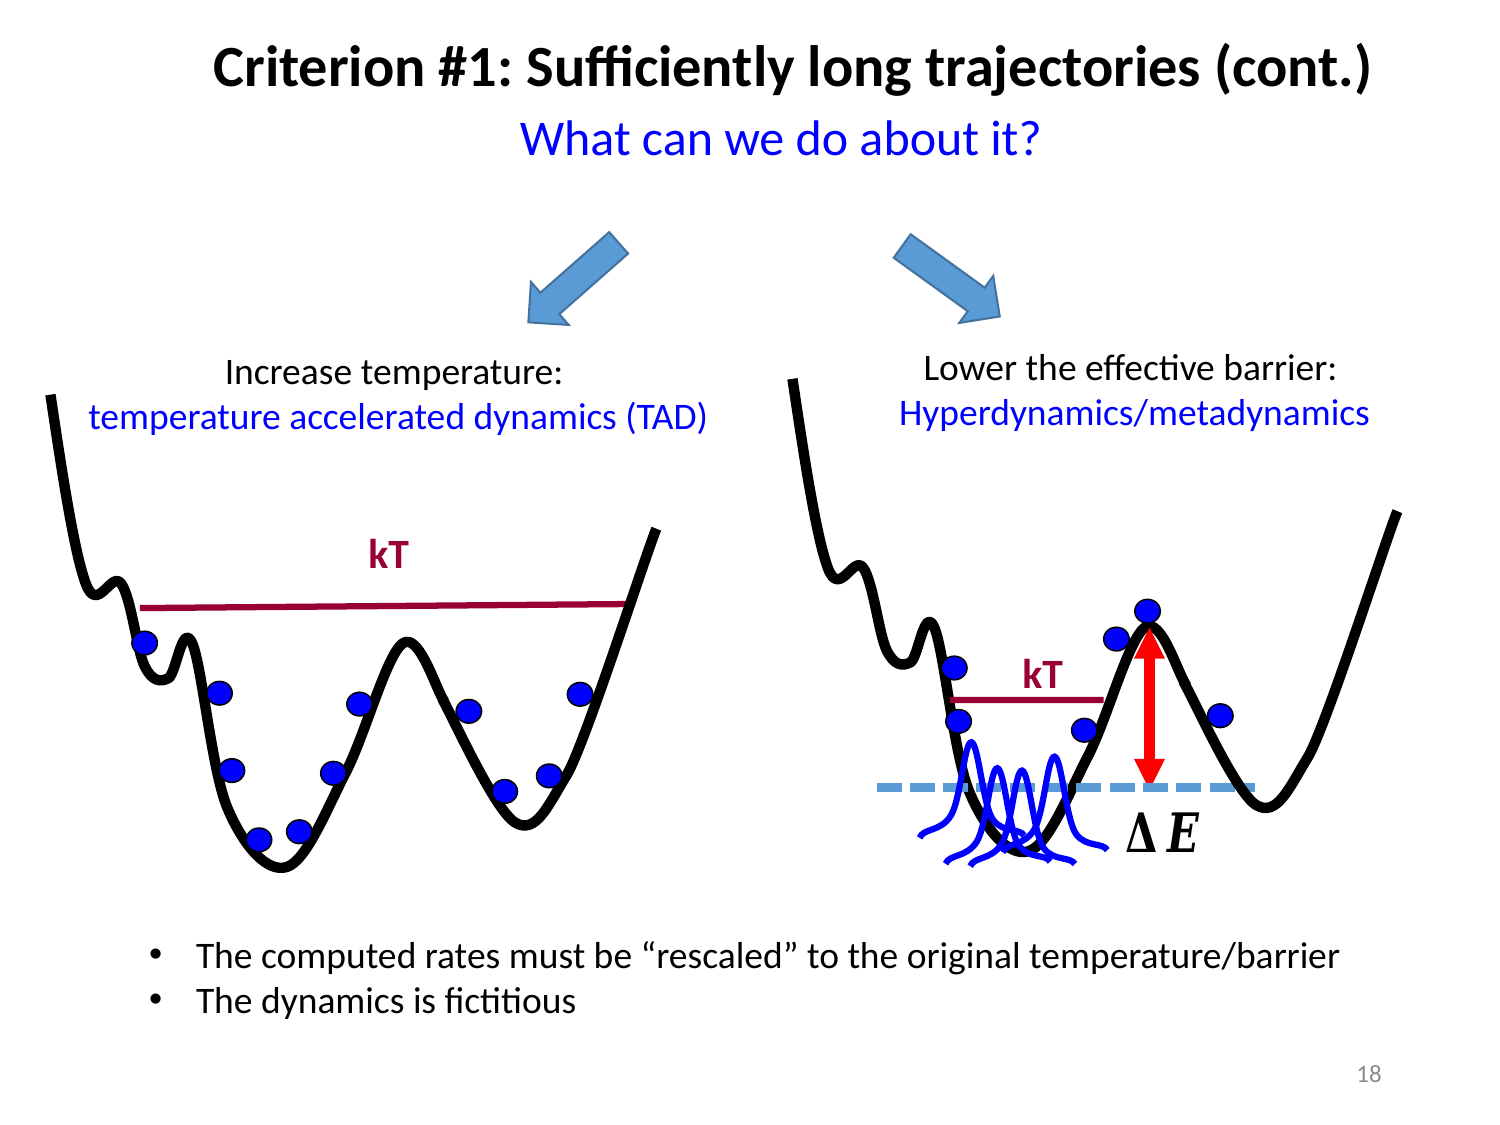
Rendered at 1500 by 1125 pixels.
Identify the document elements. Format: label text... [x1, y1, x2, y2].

text_box The computed rates must be “rescaled” to the original temperature/barrier The dynamics is fictitious [134, 923, 1360, 1029]
text_box Criterion #1: Sufficiently long trajectories (cont.) [199, 21, 1389, 106]
text_box [527, 230, 630, 327]
text_box What can we do about it? [504, 98, 1057, 174]
text_box Lower the effective barrier: Hyperdynamics/metadynamics [884, 335, 1386, 378]
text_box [792, 378, 1398, 867]
text_box Increase temperature: temperature accelerated dynamics (TAD) [73, 340, 724, 445]
text_box [892, 232, 1001, 325]
slide_number 18 [1059, 1042, 1397, 1103]
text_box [50, 394, 657, 874]
